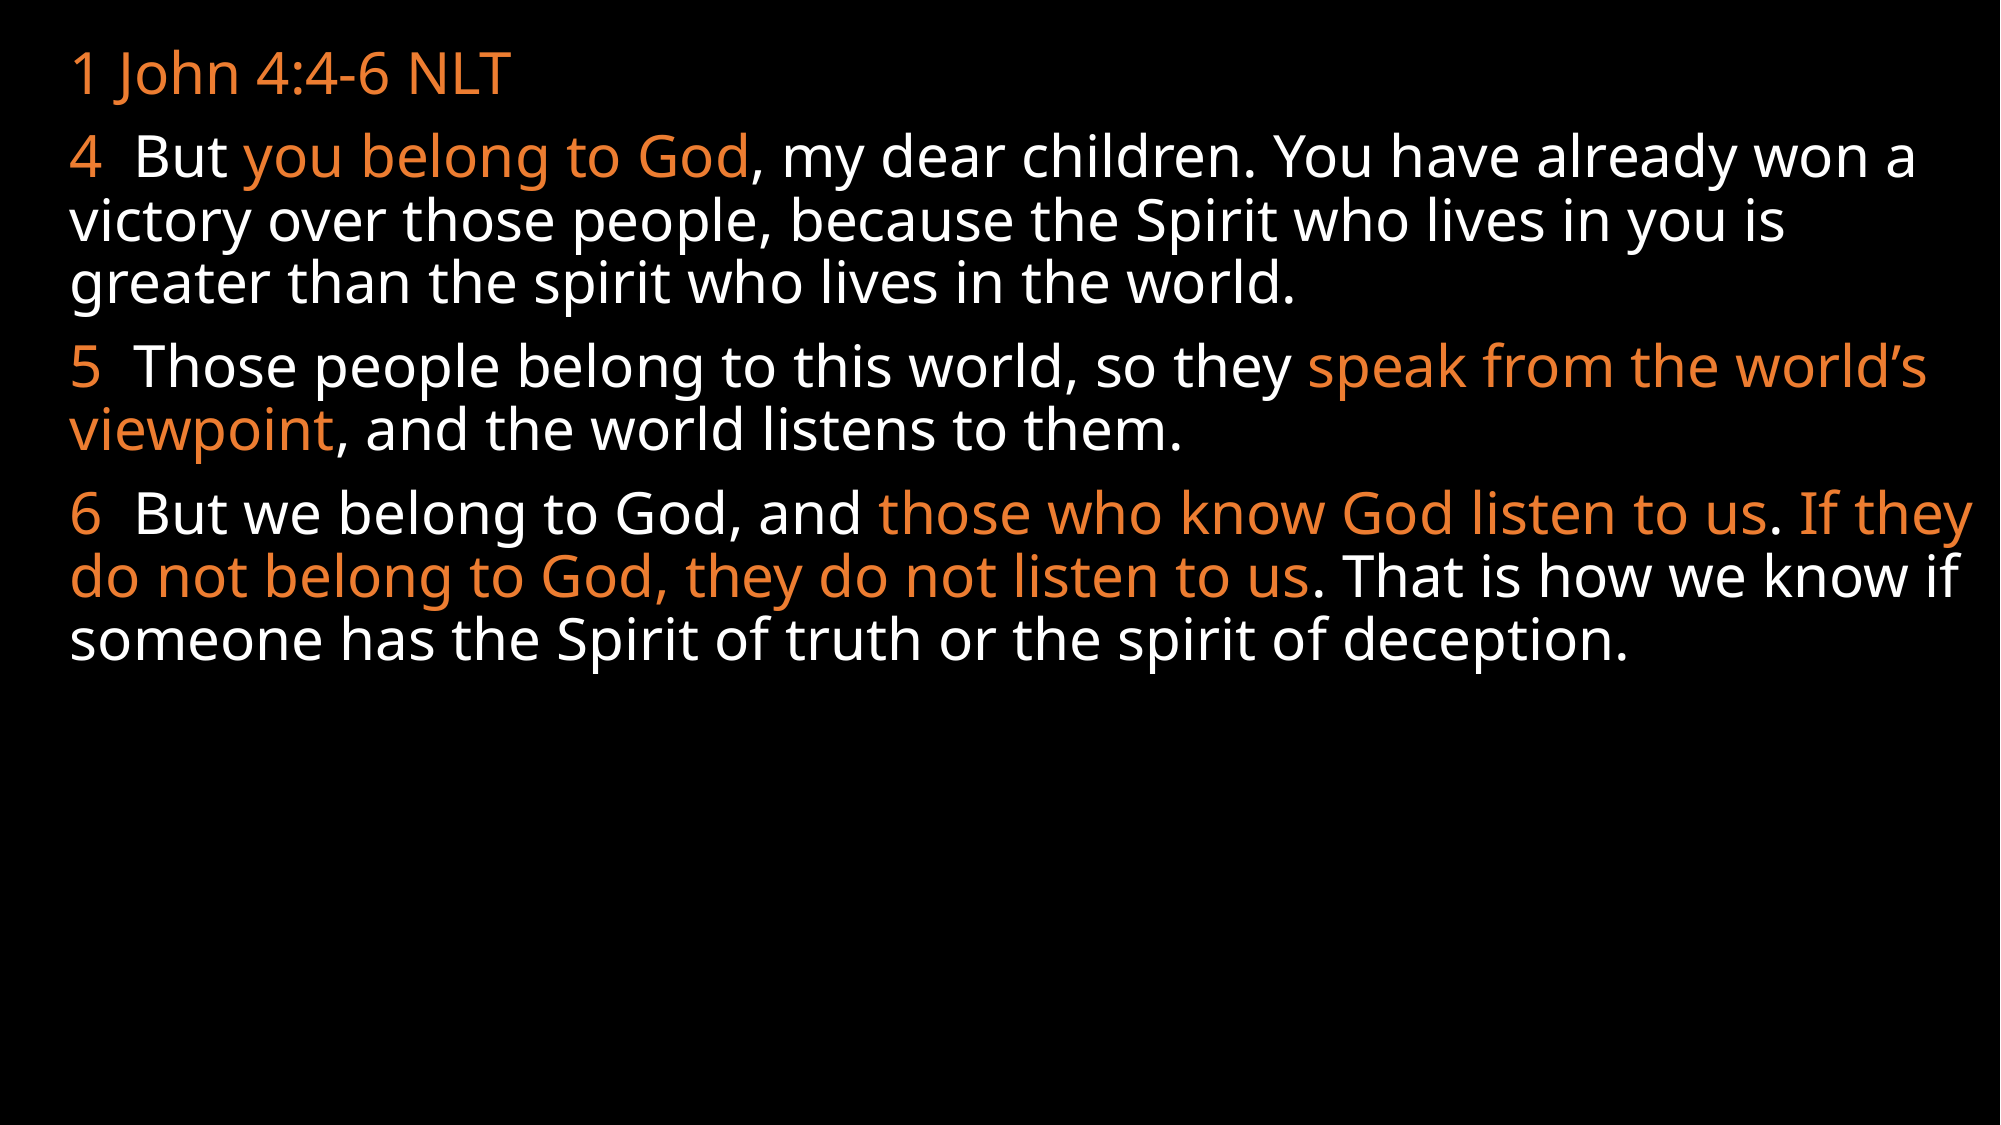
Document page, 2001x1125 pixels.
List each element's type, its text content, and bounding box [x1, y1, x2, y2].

list 1 John 4:4-6 NLT 4 But you belong to God, my dear children. You have already won a victory over those people, because the Spirit who lives in you is greater than the spirit who lives in the world. 5 Those people belong to this world, so they speak from the world’s viewpoint, and the world listens to them. 6 But we belong to God, and those who know God listen to us. If they do not belong to God, they do not listen to us. That is how we know if someone has the Spirit of truth or the spirit of deception. [55, 36, 2000, 1125]
